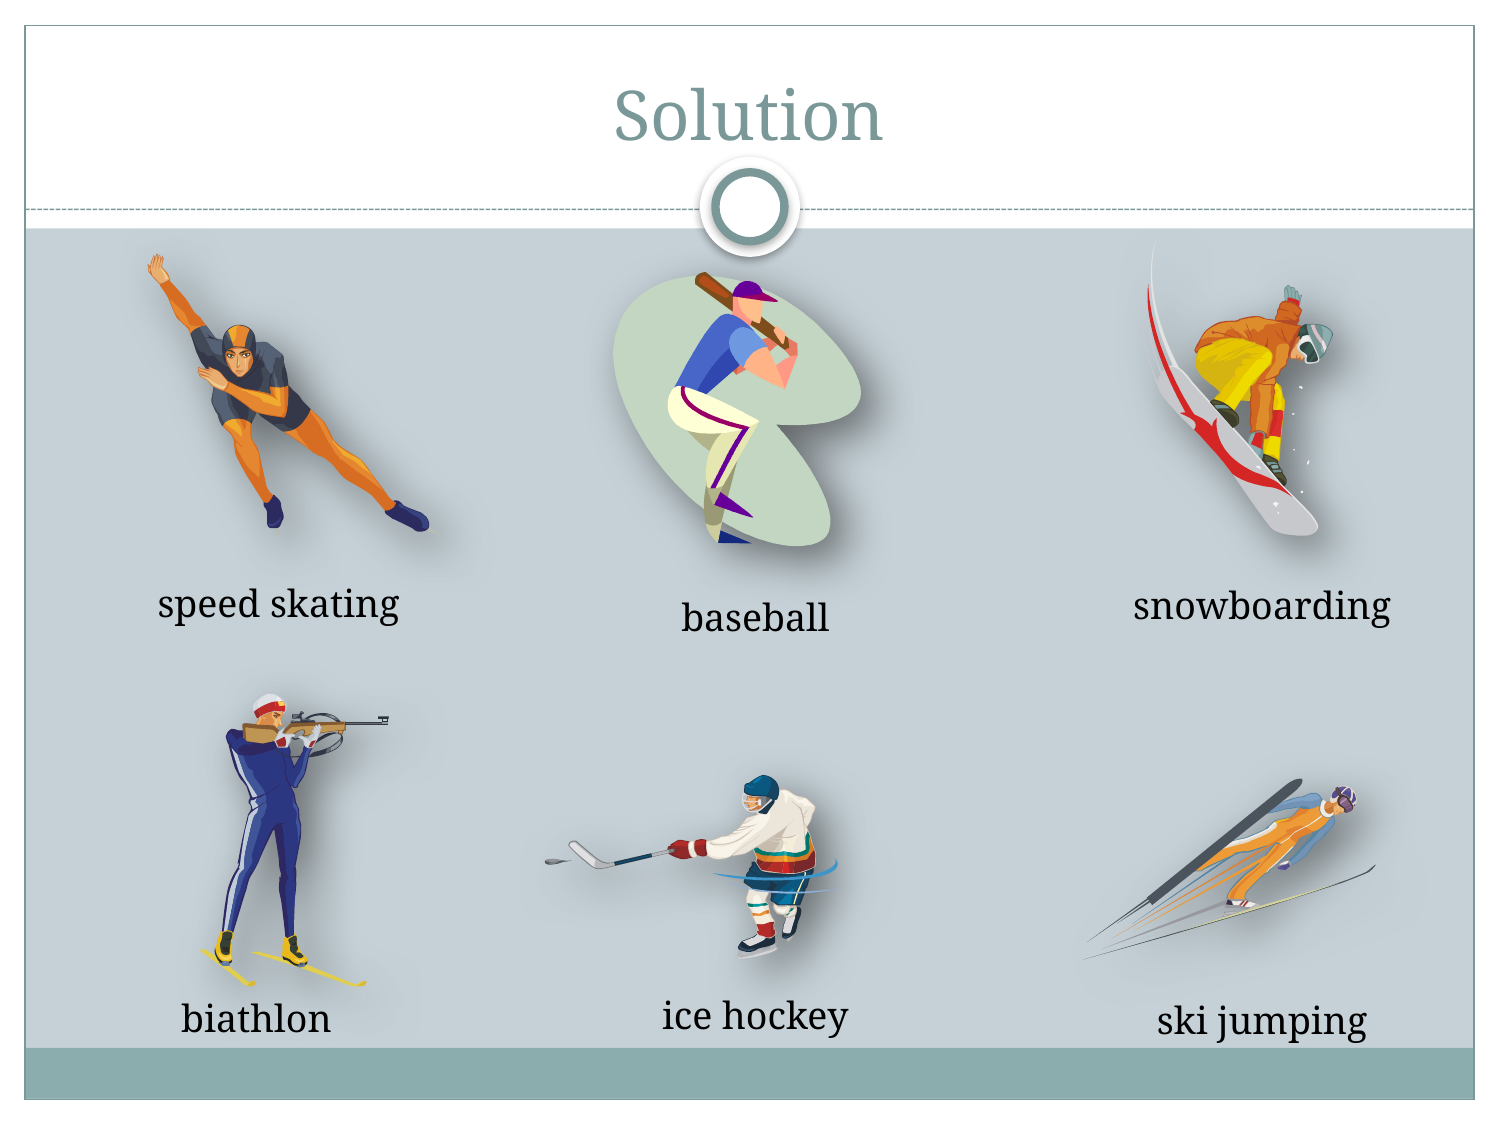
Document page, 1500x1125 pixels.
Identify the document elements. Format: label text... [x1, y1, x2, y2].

picture [1140, 240, 1334, 536]
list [608, 266, 867, 552]
text_box ice hockey [647, 984, 864, 1045]
text_box ski jumping [1142, 989, 1383, 1050]
picture [199, 692, 389, 987]
text_box speed skating [142, 572, 415, 633]
title Solution [49, 37, 1450, 162]
picture [1082, 778, 1377, 960]
picture [544, 774, 840, 960]
text_box baseball [666, 586, 845, 646]
text_box snowboarding [1118, 574, 1406, 634]
picture [147, 253, 441, 536]
text_box biathlon [166, 987, 347, 1048]
